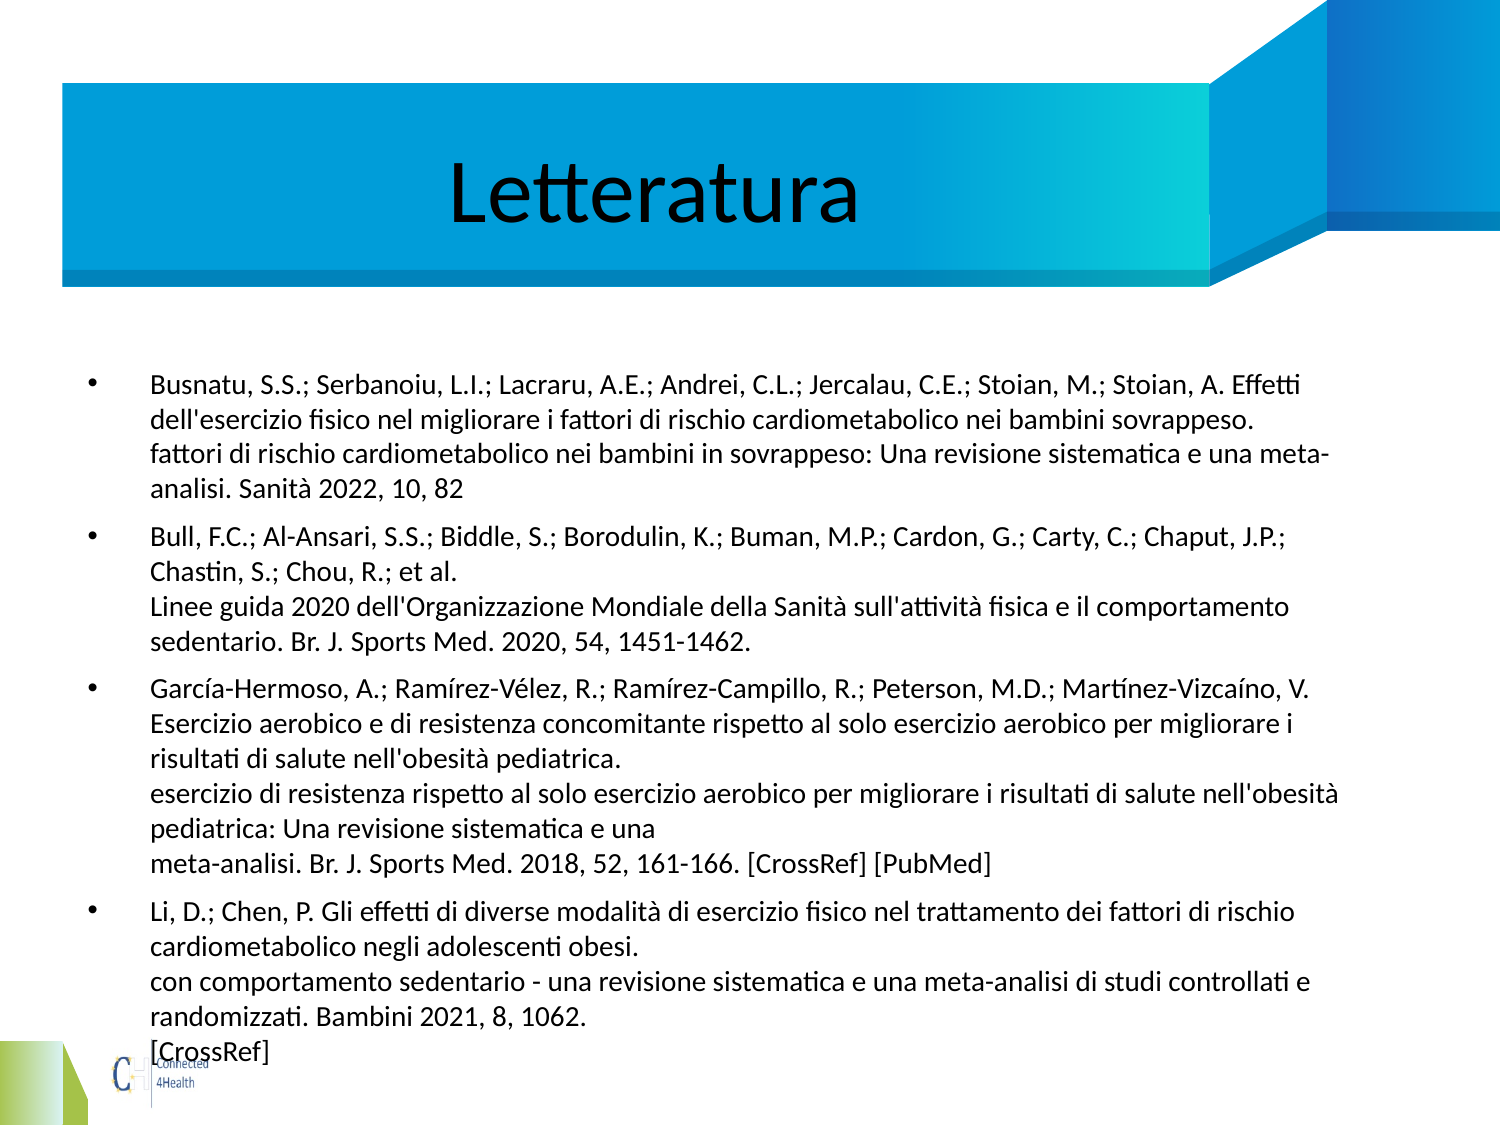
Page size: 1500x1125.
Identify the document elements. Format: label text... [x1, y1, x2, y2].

list Busnatu, S.S.; Serbanoiu, L.I.; Lacraru, A.E.; Andrei, C.L.; Jercalau, C.E.; Stoian, M.; Stoian, A. Effetti dell'esercizio fisico nel migliorare i fattori di rischio cardiometabolico nei bambini sovrappeso. fattori di rischio cardiometabolico nei bambini in sovrappeso: Una revisione sistematica e una meta-analisi. Sanità 2022, 10, 82 Bull, F.C.; Al-Ansari, S.S.; Biddle, S.; Borodulin, K.; Buman, M.P.; Cardon, G.; Carty, C.; Chaput, J.P.; Chastin, S.; Chou, R.; et al. Linee guida 2020 dell'Organizzazione Mondiale della Sanità sull'attività fisica e il comportamento sedentario. Br. J. Sports Med. 2020, 54, 1451-1462. García-Hermoso, A.; Ramírez-Vélez, R.; Ramírez-Campillo, R.; Peterson, M.D.; Martínez-Vizcaíno, V. Esercizio aerobico e di resistenza concomitante rispetto al solo esercizio aerobico per migliorare i risultati di salute nell'obesità pediatrica. esercizio di resistenza rispetto al solo esercizio aerobico per migliorare i risultati di salute nell'obesità pediatrica: Una revisione sistematica e una meta-analisi. Br. J. Sports Med. 2018, 52, 161-166. [CrossRef] [PubMed] Li, D.; Chen, P. Gli effetti di diverse modalità di esercizio fisico nel trattamento dei fattori di rischio cardiometabolico negli adolescenti obesi. con comportamento sedentario - una revisione sistematica e una meta-analisi di studi controllati e randomizzati. Bambini 2021, 8, 1062. [CrossRef] [75, 312, 1363, 1040]
title Letteratura [100, 85, 1210, 287]
picture [88, 1040, 220, 1125]
